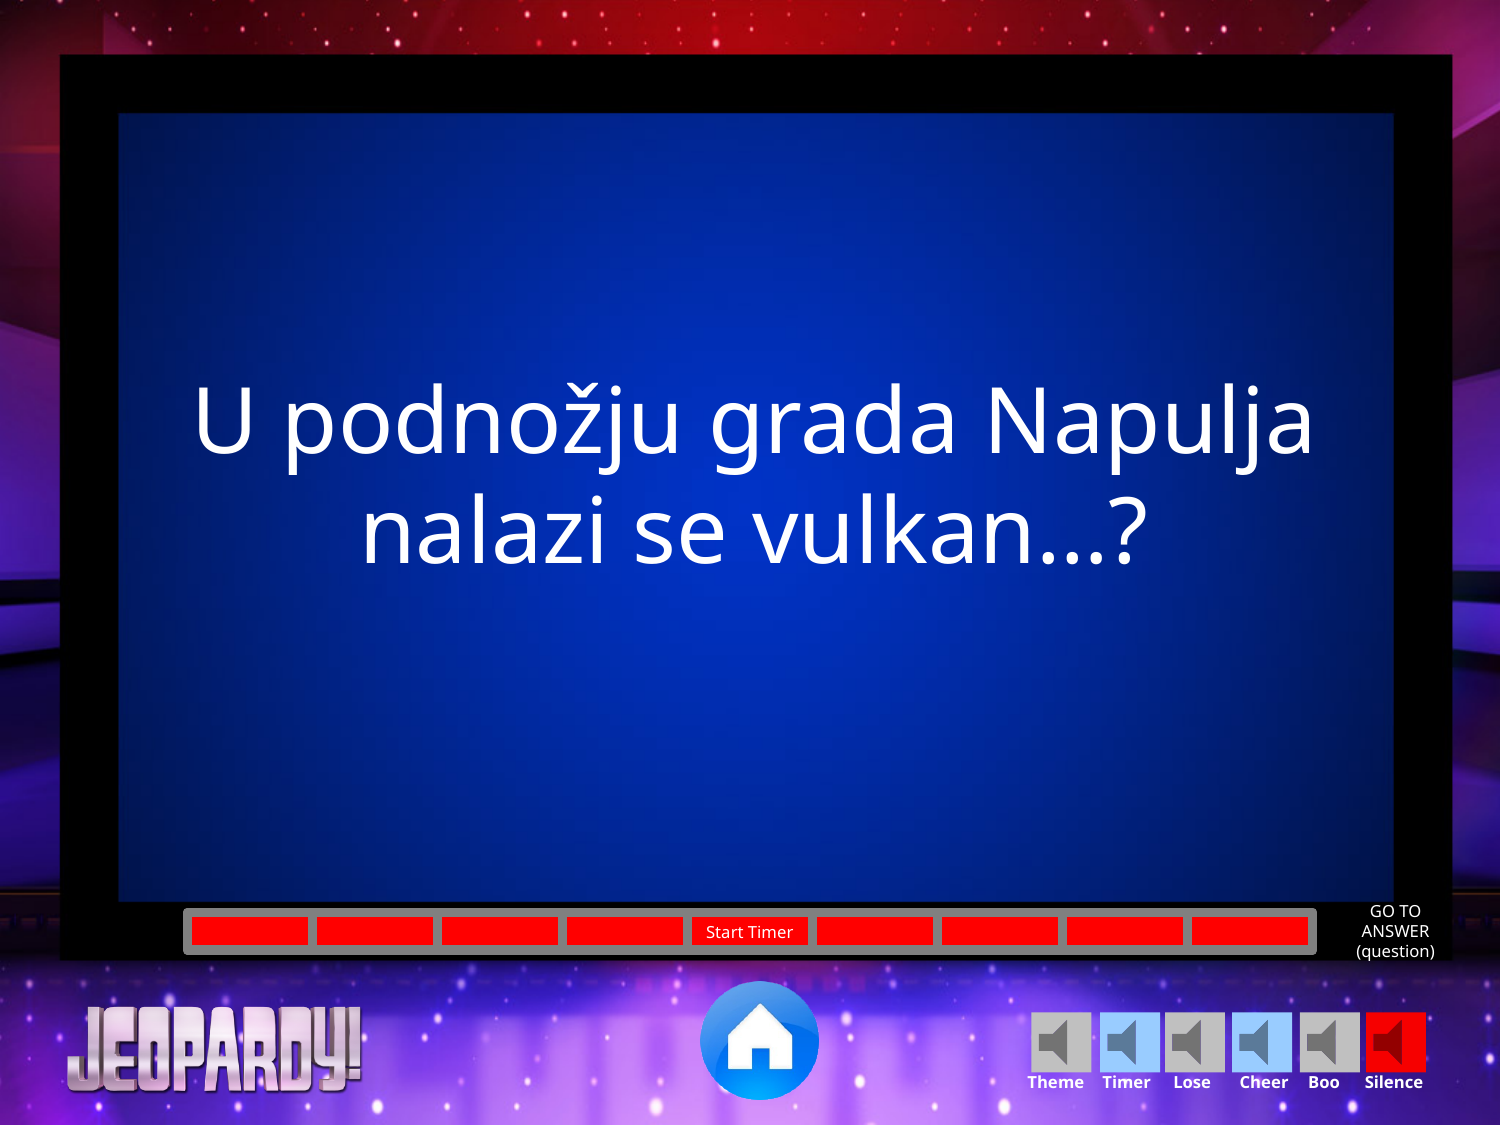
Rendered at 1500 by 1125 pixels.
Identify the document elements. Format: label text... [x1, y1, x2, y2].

text_box U podnožju grada Napulja nalazi se vulkan…? [133, 354, 1375, 590]
picture [0, 0, 1500, 1125]
